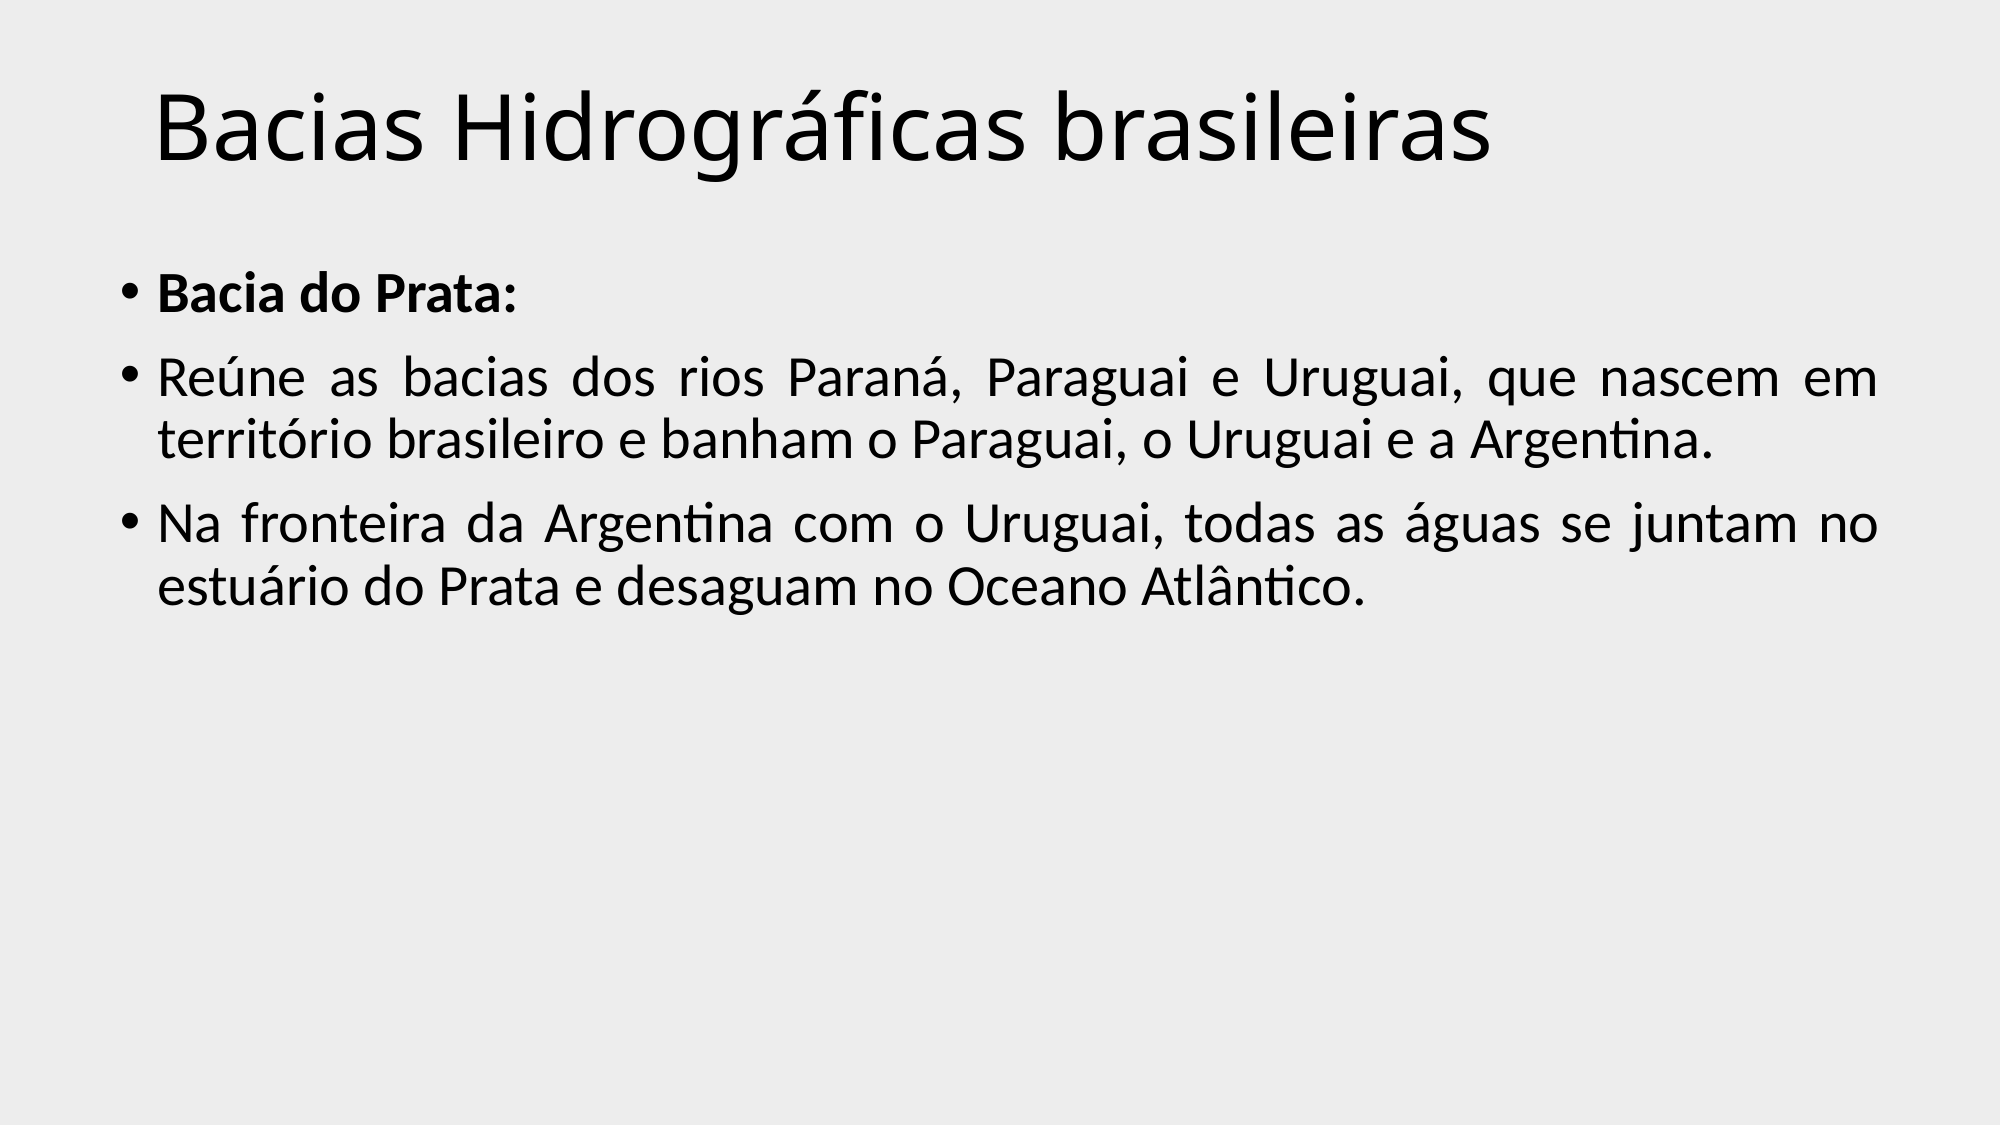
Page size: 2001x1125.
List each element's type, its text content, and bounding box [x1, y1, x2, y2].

list Bacia do Prata: Reúne as bacias dos rios Paraná, Paraguai e Uruguai, que nascem em território brasileiro e banham o Paraguai, o Uruguai e a Argentina. Na fronteira da Argentina com o Uruguai, todas as águas se juntam no estuário do Prata e desaguam no Oceano Atlântico. [104, 254, 1896, 956]
title Bacias Hidrográficas brasileiras [137, 21, 1863, 240]
